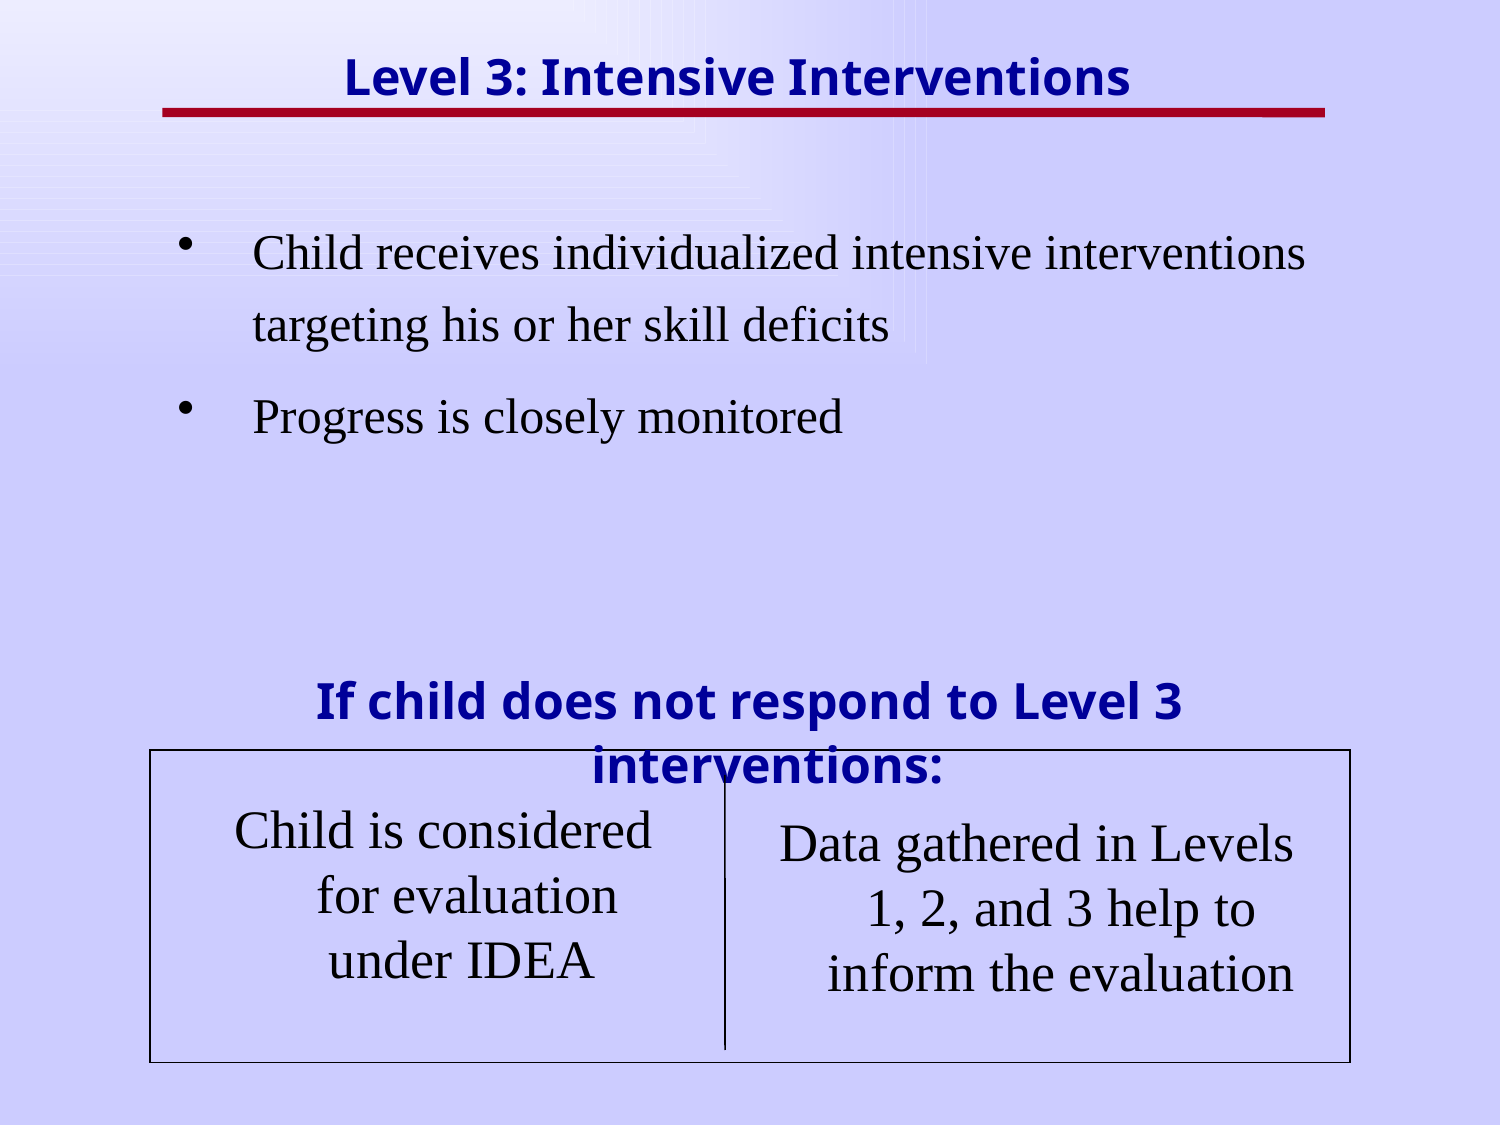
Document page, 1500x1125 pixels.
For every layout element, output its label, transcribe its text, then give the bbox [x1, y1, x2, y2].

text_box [124, 662, 1376, 1063]
list Level 3: Intensive Interventions [149, 37, 1326, 138]
text_box Child receives individualized intensive interventions targeting his or her skill deficits Progress is closely monitored [162, 199, 1375, 638]
